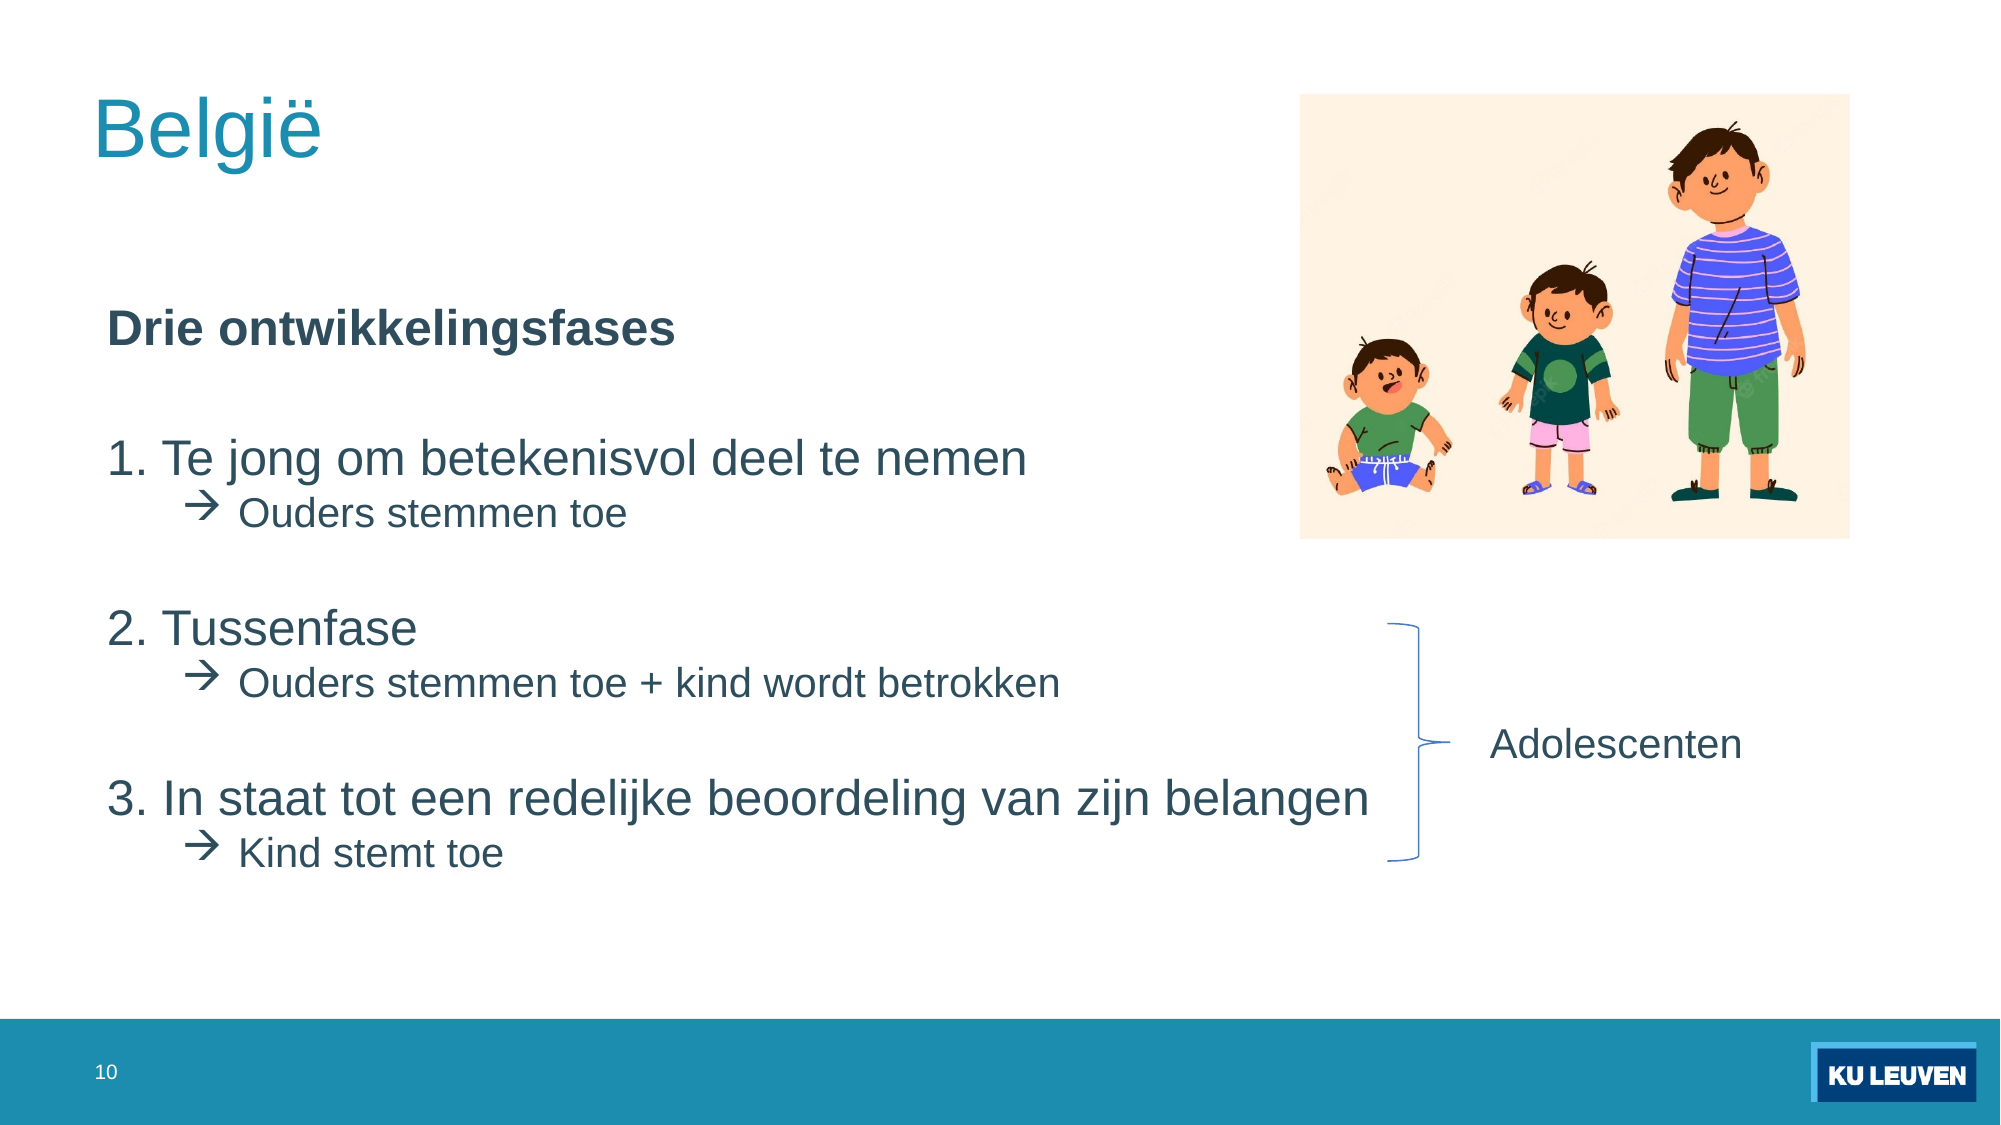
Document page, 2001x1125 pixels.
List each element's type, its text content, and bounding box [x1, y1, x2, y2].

text_box [1387, 622, 1451, 862]
text_box Adolescenten [1474, 709, 1850, 775]
picture [1299, 93, 1851, 539]
picture [1811, 1042, 1977, 1102]
list Drie ontwikkelingsfases 1. Te jong om betekenisvol deel te nemen Ouders stemmen toe 2. Tussenfase Ouders stemmen toe + kind wordt betrokken 3. In staat tot een redelijke beoordeling van zijn belangen Kind stemt toe [106, 265, 1894, 1095]
slide_number 10 [88, 1058, 124, 1087]
title België [92, 74, 1908, 179]
